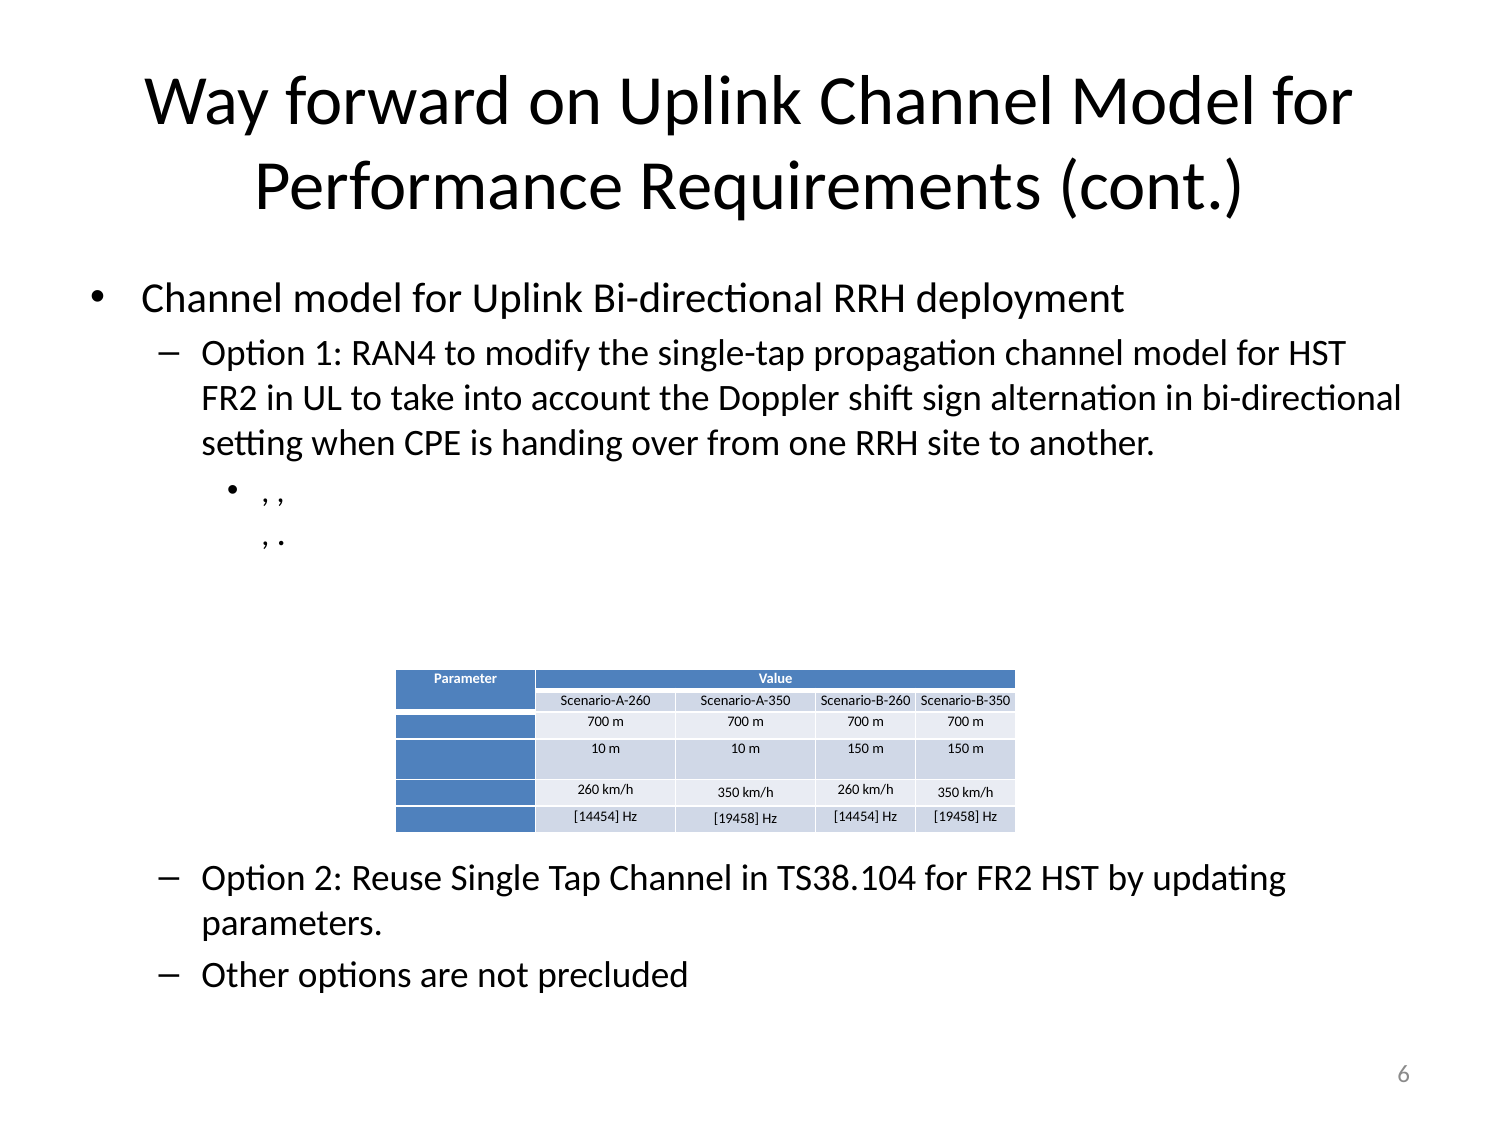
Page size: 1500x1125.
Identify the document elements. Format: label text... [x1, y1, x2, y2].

title Way forward on Uplink Channel Model for Performance Requirements (cont.) [75, 45, 1425, 233]
slide_number 6 [1074, 1042, 1425, 1103]
